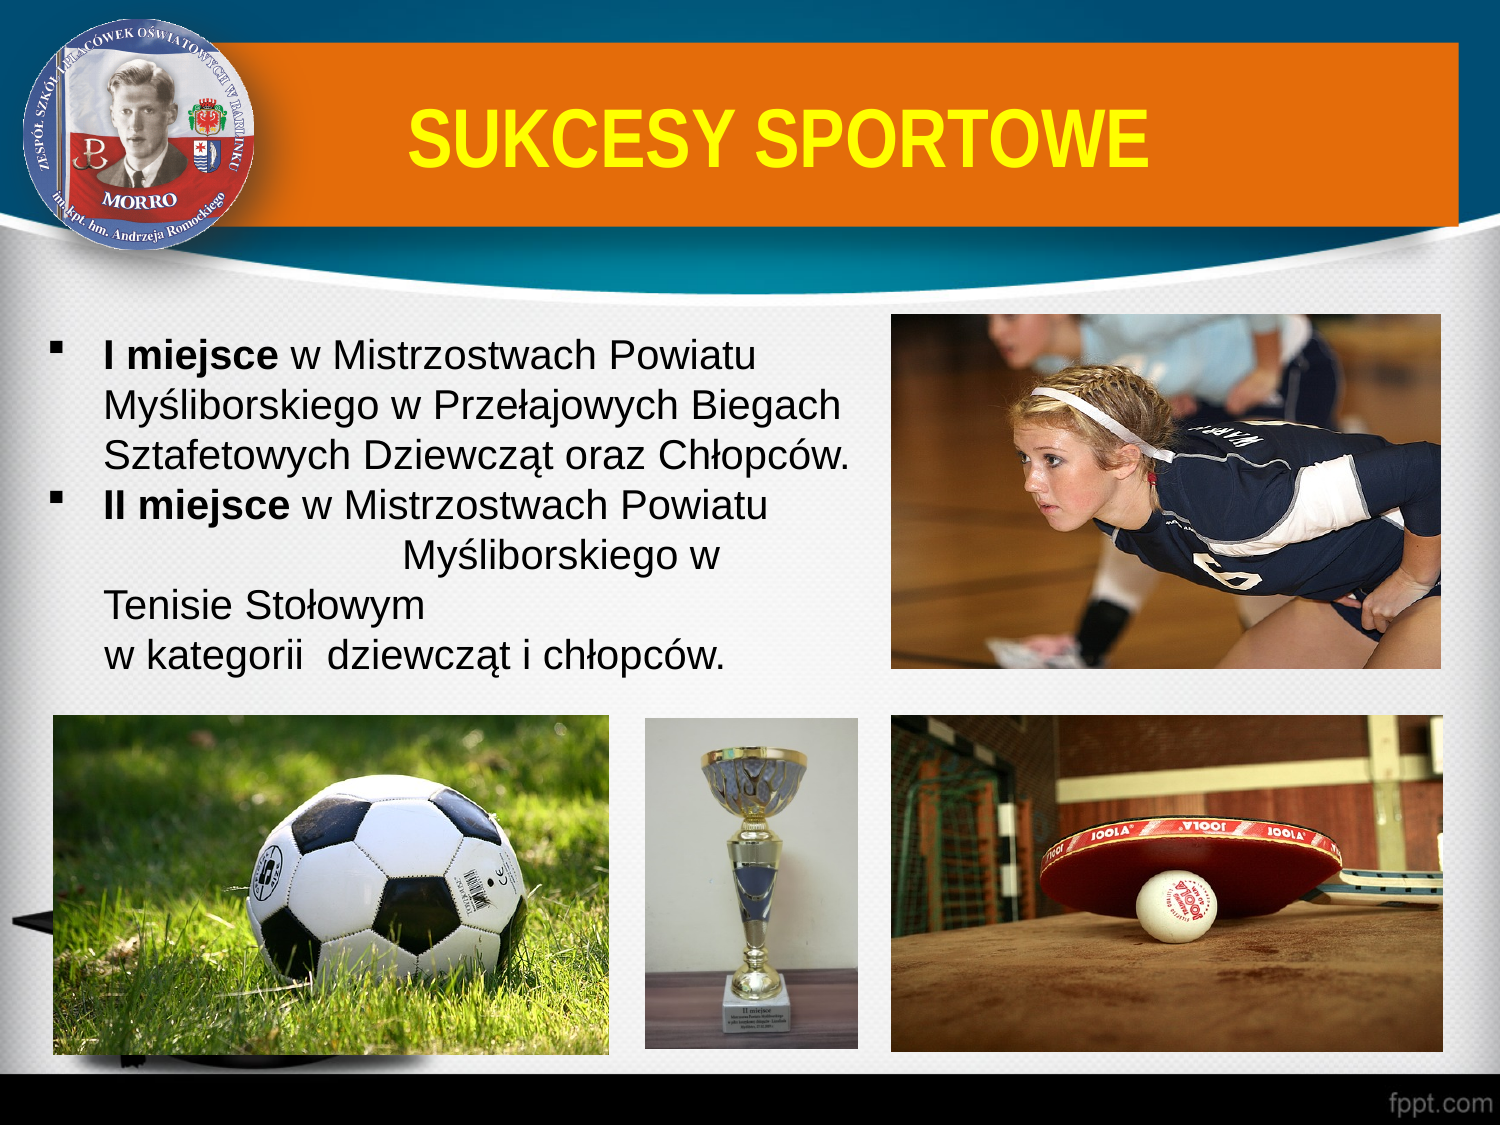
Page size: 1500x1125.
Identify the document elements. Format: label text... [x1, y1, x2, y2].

text_box SUKCESY SPORTOWE [299, 42, 1459, 227]
text_box I miejsce w Mistrzostwach Powiatu Myśliborskiego w Przełajowych Biegach Sztafetowych Dziewcząt oraz Chłopców. II miejsce w Mistrzostwach Powiatu Myśliborskiego w Tenisie Stołowym w kategorii dziewcząt i chłopców. [32, 320, 869, 663]
picture [0, 20, 1500, 1125]
